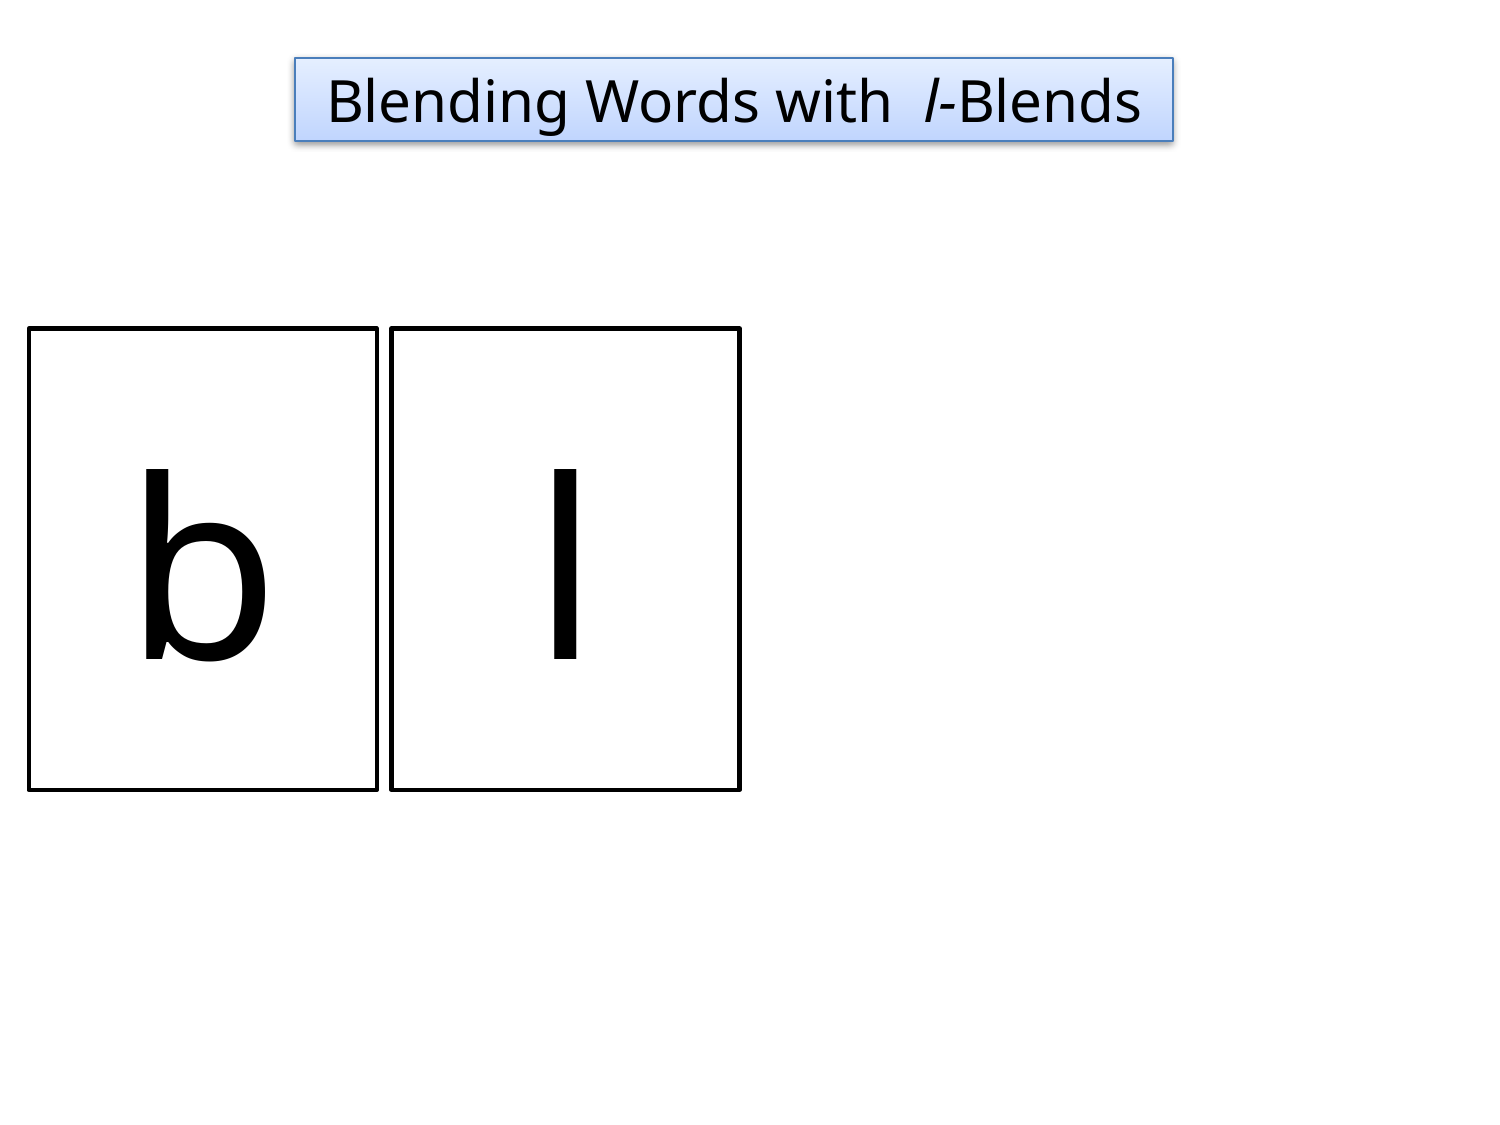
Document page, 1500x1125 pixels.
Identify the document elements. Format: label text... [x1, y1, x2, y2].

text_box l [389, 326, 742, 792]
text_box b [27, 326, 379, 792]
text_box Blending Words with l-Blends [294, 57, 1174, 142]
